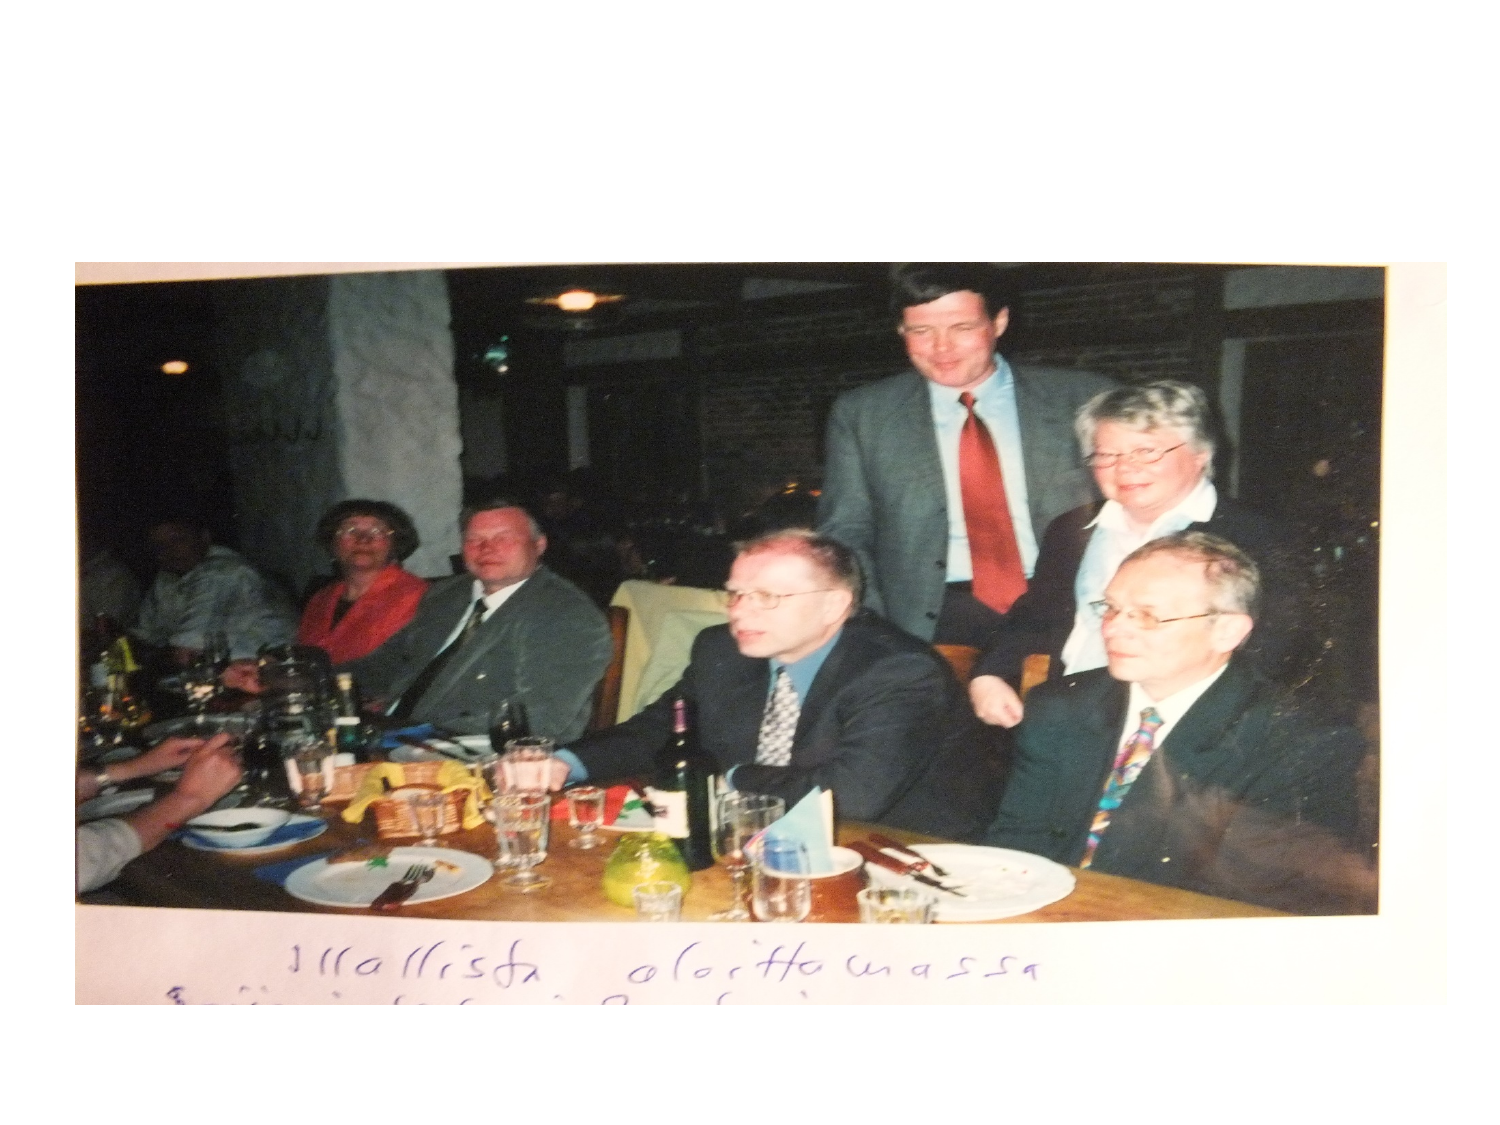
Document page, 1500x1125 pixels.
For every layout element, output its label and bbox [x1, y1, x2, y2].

list [74, 262, 1448, 1006]
